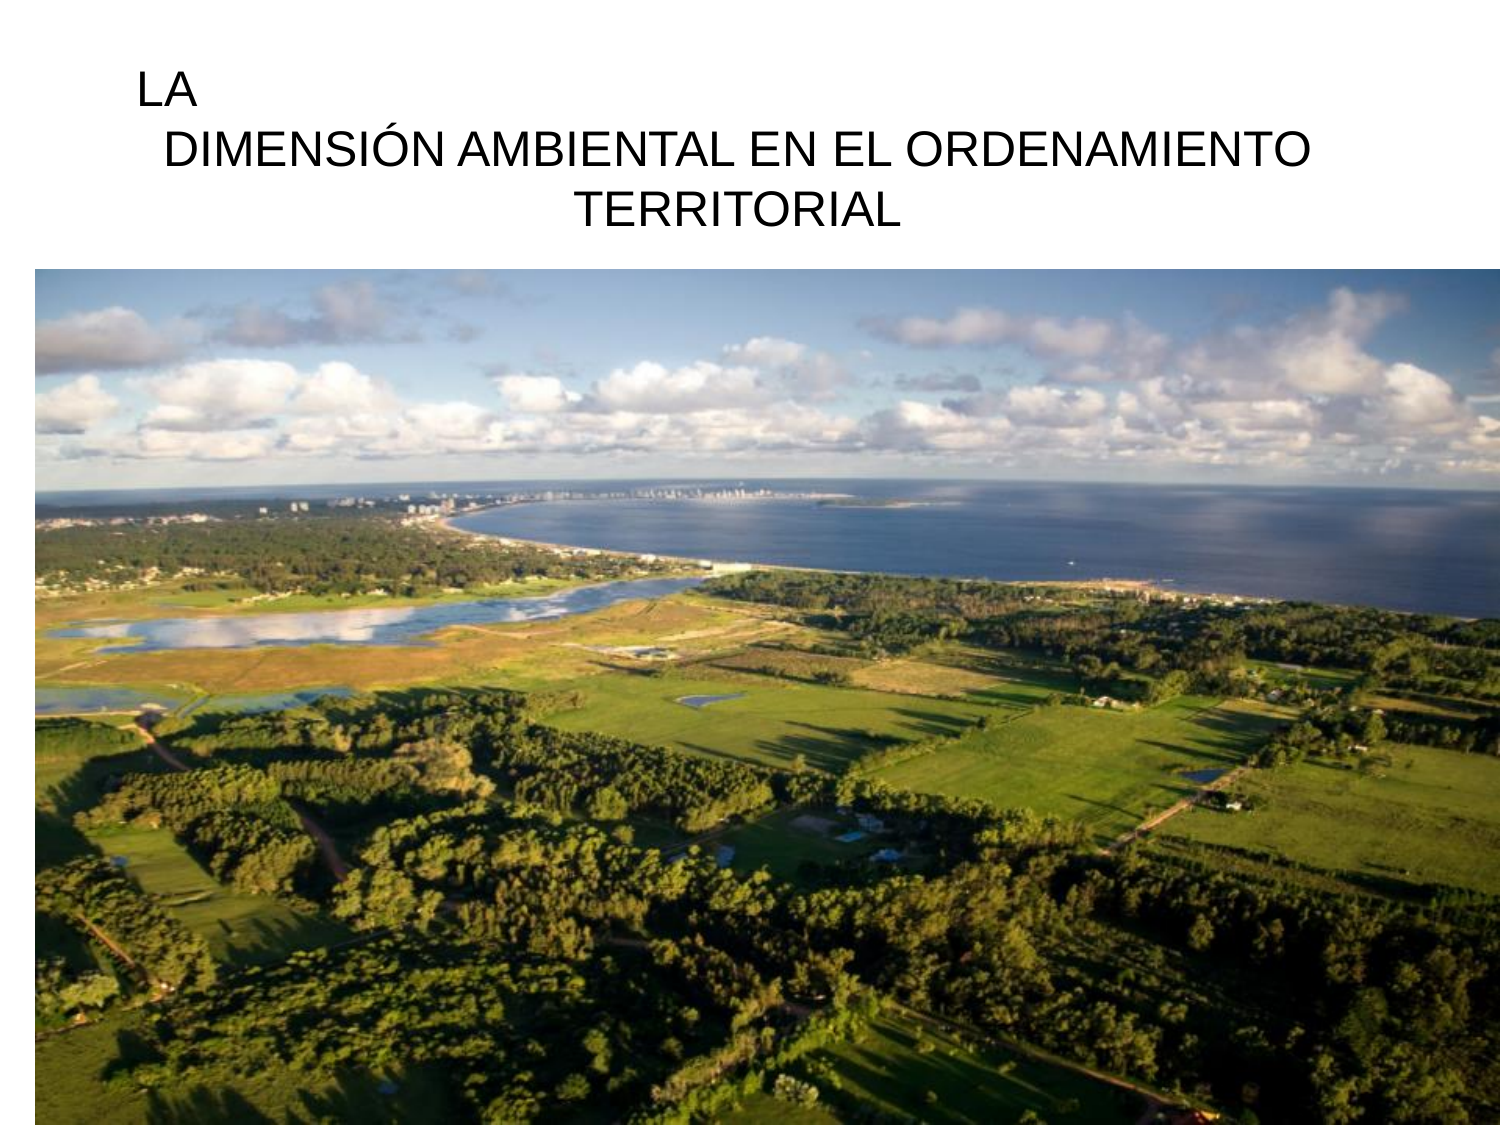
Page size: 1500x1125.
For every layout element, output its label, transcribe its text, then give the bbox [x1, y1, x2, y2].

picture [34, 269, 1500, 1125]
text_box LA DIMENSIÓN AMBIENTAL EN EL ORDENAMIENTO TERRITORIAL [93, 0, 1383, 267]
